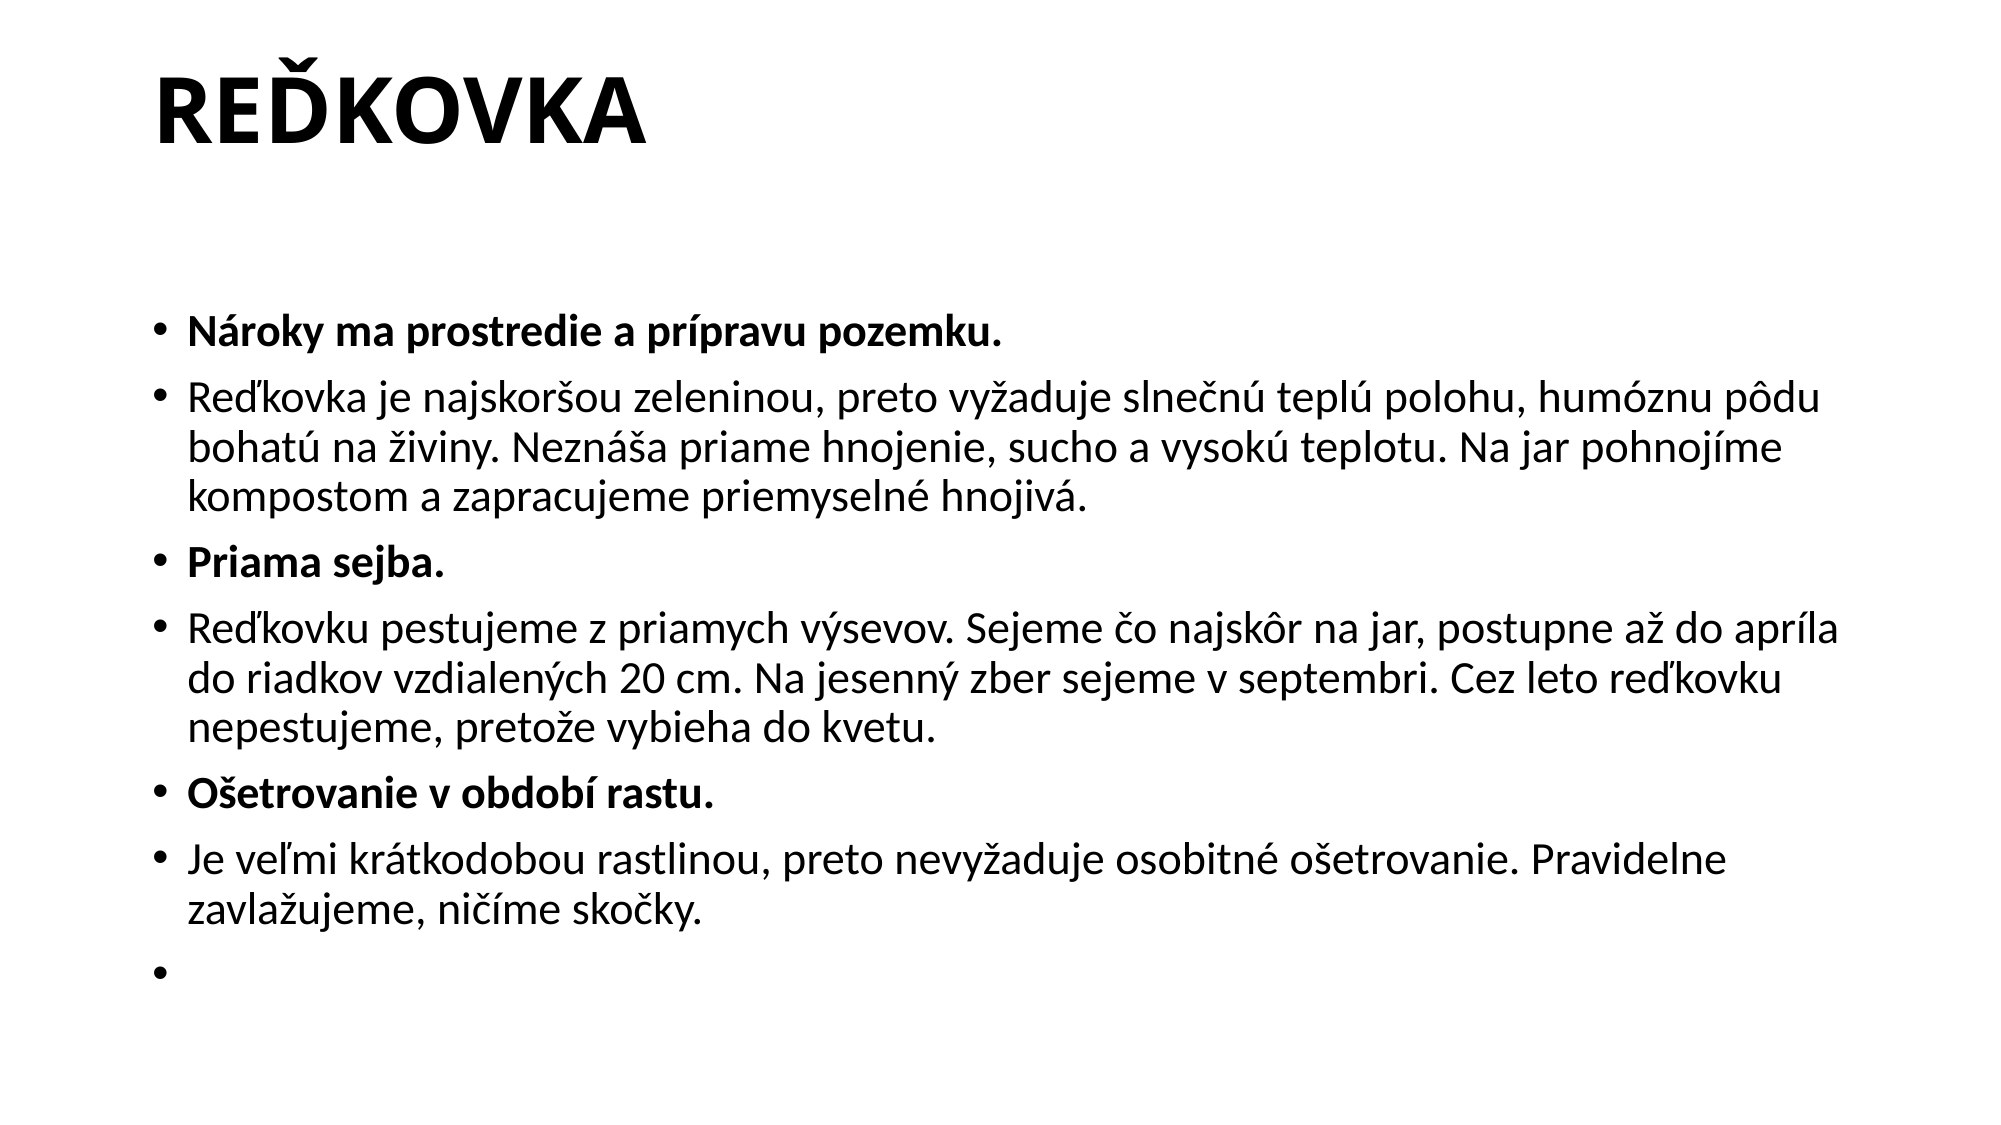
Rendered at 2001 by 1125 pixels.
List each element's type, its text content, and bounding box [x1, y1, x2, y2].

list Nároky ma prostredie a prípravu pozemku. Reďkovka je najskoršou zeleninou, preto vyžaduje slnečnú teplú polohu, humóznu pôdu bohatú na živiny. Neznáša priame hnojenie, sucho a vysokú teplotu. Na jar pohnojíme kompostom a zapracujeme priemyselné hnojivá. Priama sejba. Reďkovku pestujeme z priamych výsevov. Sejeme čo najskôr na jar, postupne až do apríla do riadkov vzdialených 20 cm. Na jesenný zber sejeme v septembri. Cez leto reďkovku nepestujeme, pretože vybieha do kvetu. Ošetrovanie v období rastu. Je veľmi krátkodobou rastlinou, preto nevyžaduje osobitné ošetrovanie. Pravidelne zavlažujeme, ničíme skočky. [137, 299, 1863, 1014]
title REĎKOVKA [137, 59, 1863, 278]
